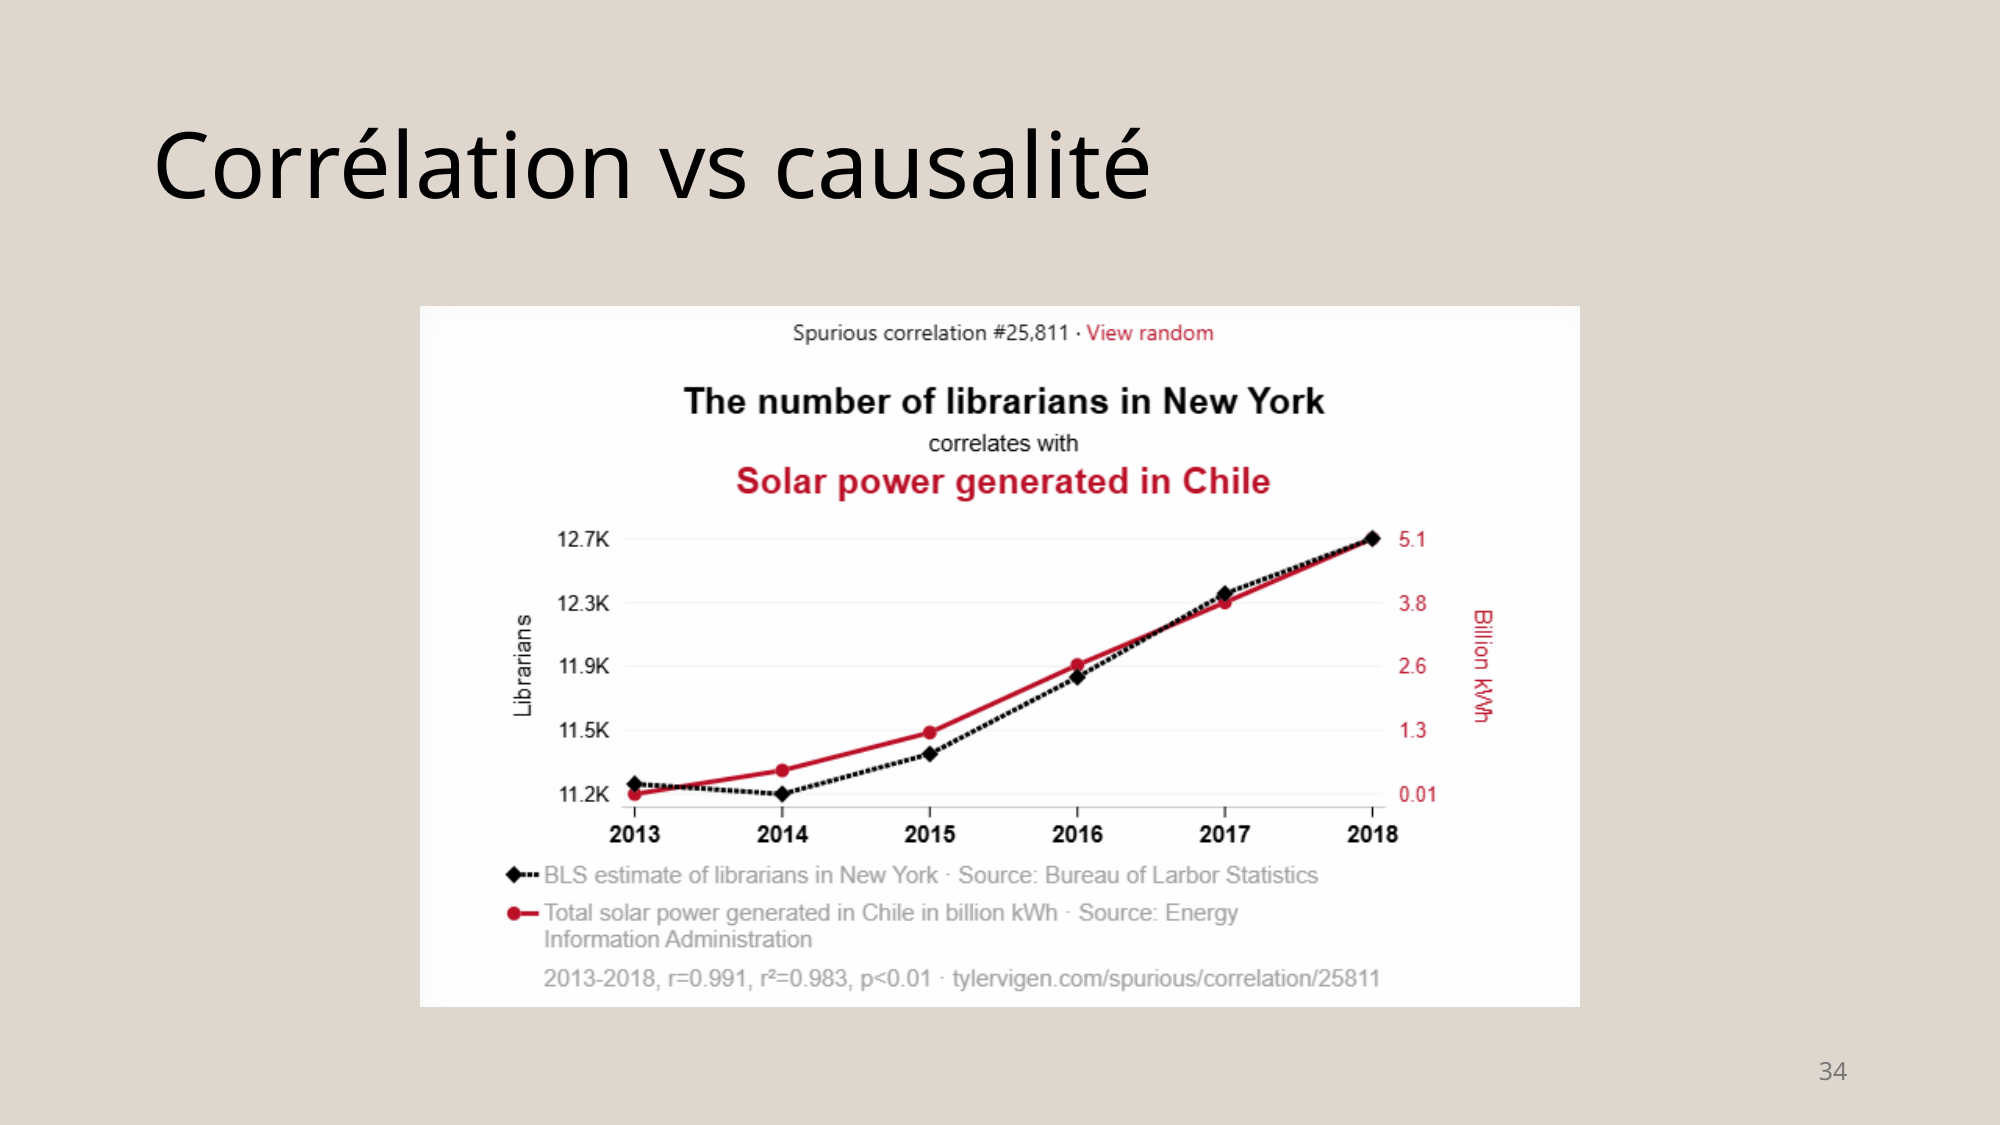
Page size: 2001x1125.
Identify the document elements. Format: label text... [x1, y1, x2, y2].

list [419, 305, 1581, 1007]
slide_number 34 [1412, 1042, 1863, 1103]
title Corrélation vs causalité [137, 59, 1863, 278]
